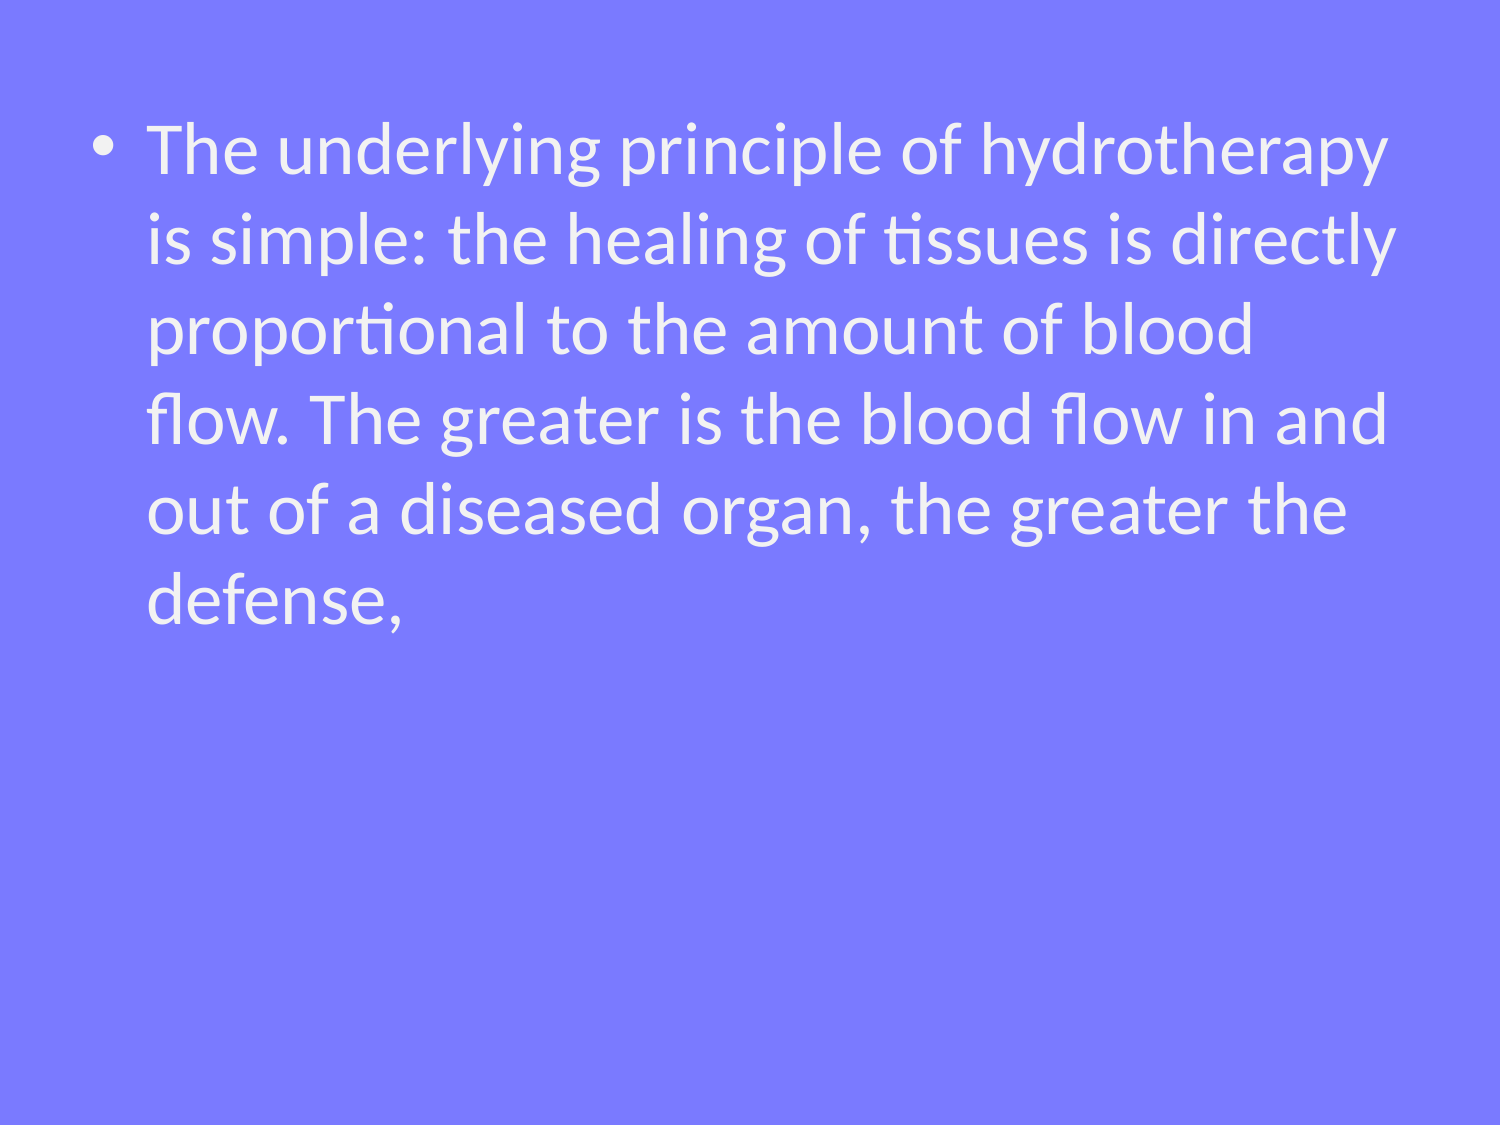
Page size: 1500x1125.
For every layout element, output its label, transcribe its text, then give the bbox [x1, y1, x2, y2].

list The underlying principle of hydrotherapy is simple: the healing of tissues is directly proportional to the amount of blood flow. The greater is the blood flow in and out of a diseased organ, the greater the defense, [75, 92, 1425, 1053]
